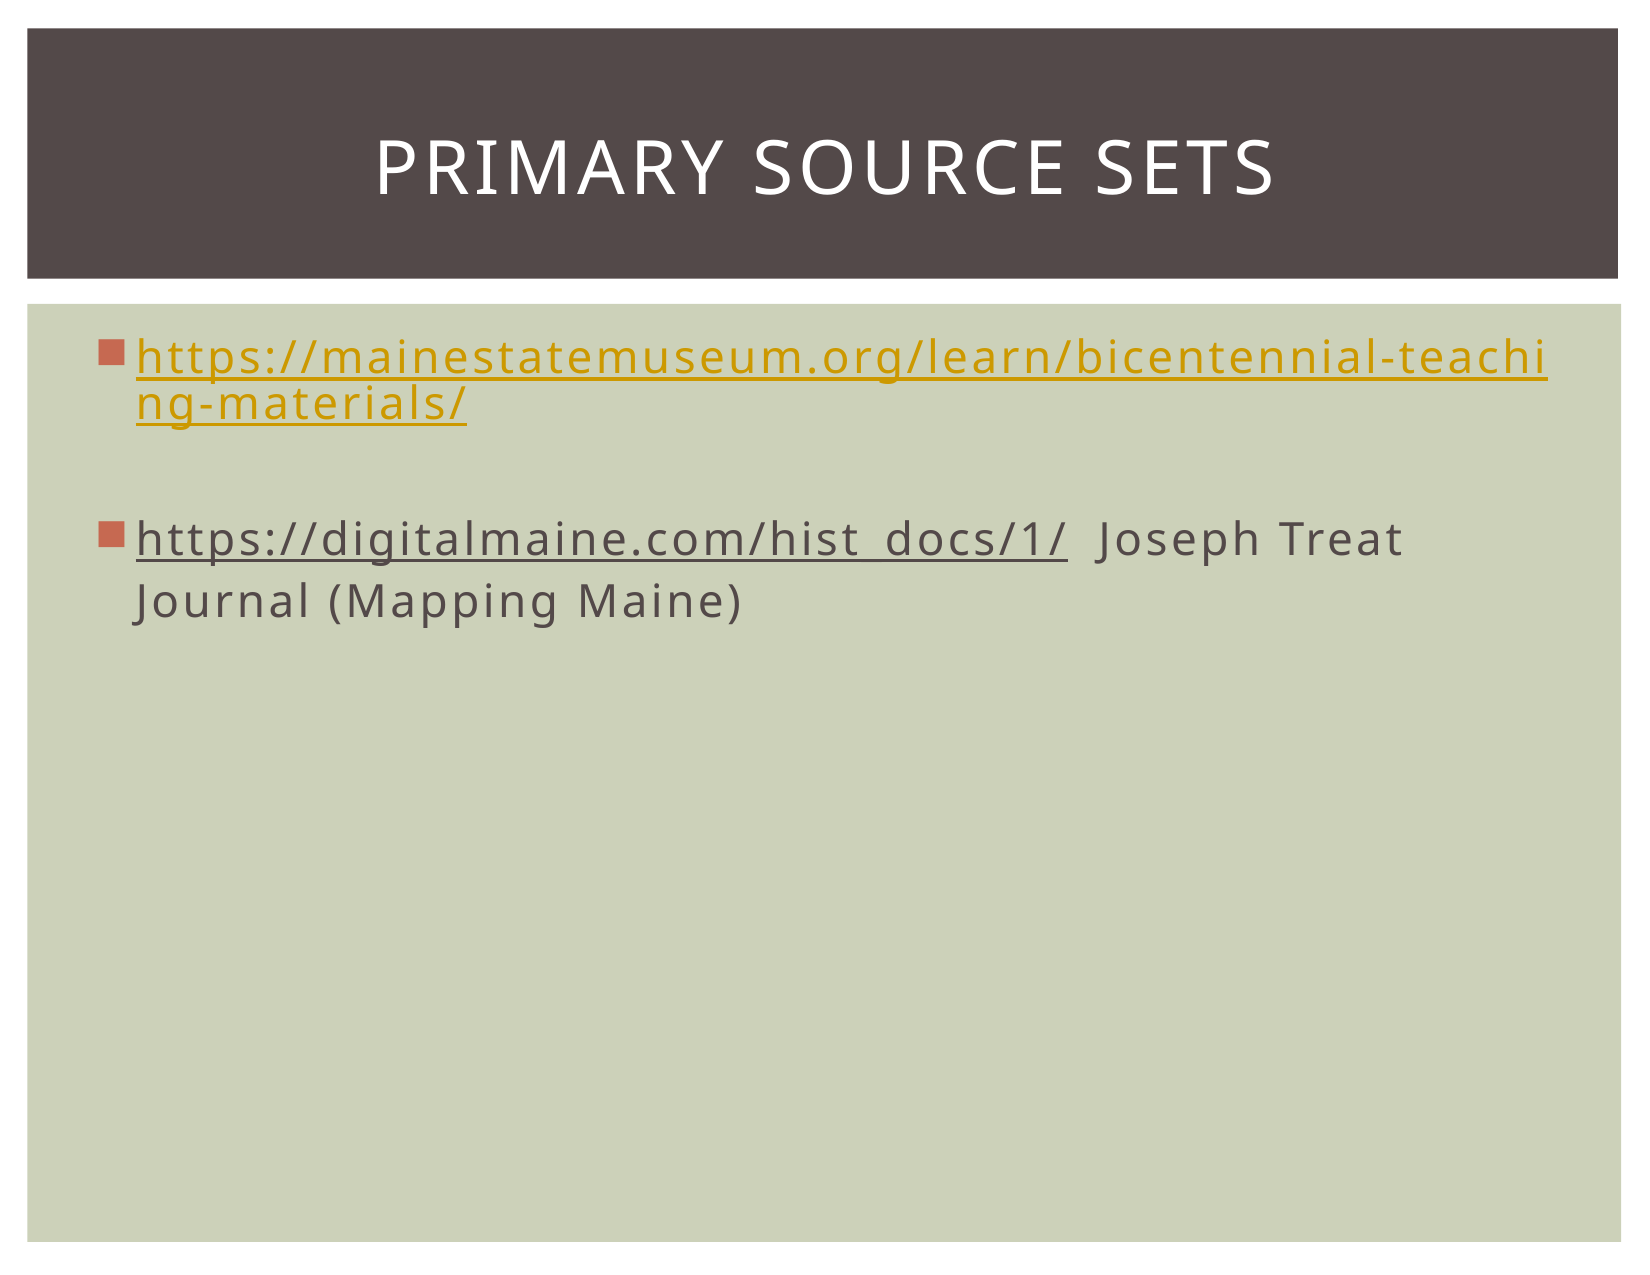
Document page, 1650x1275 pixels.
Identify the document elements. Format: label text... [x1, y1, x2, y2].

title Primary Source Sets [68, 66, 1582, 263]
list https://mainestatemuseum.org/learn/bicentennial-teaching-materials/ https://digitalmaine.com/hist_docs/1/ Joseph Treat Journal (Mapping Maine) [68, 319, 1586, 1139]
